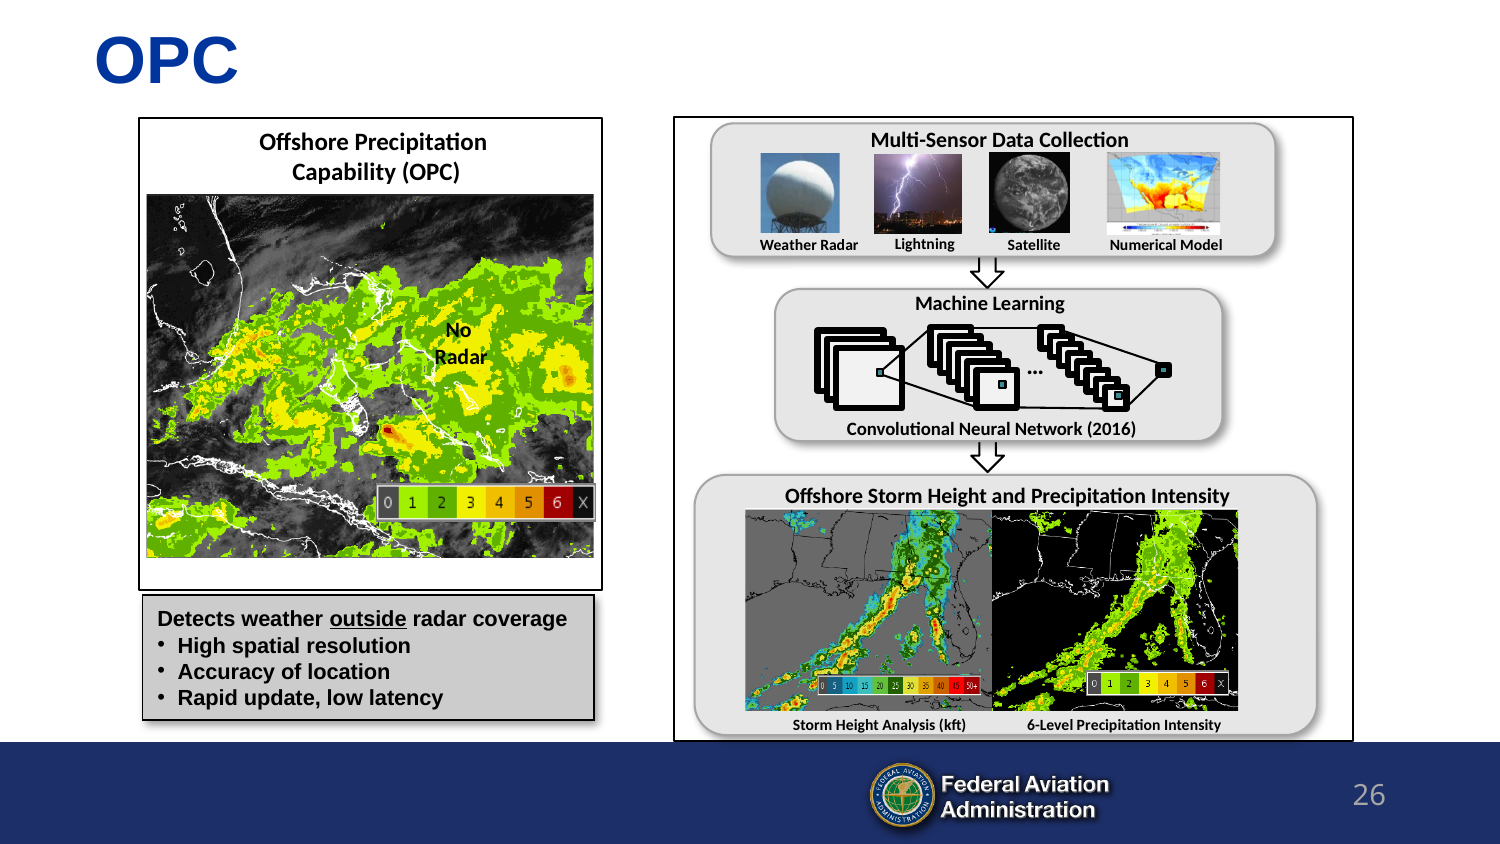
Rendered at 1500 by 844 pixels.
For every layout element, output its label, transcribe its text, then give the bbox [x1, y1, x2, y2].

text_box [717, 125, 1286, 271]
slide_number 26 [1121, 768, 1402, 826]
picture [760, 153, 840, 234]
text_box [137, 116, 604, 592]
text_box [817, 326, 1170, 410]
title OPC [79, 14, 618, 99]
picture [1106, 152, 1221, 235]
picture [989, 152, 1070, 234]
picture [874, 154, 962, 235]
picture [146, 194, 596, 558]
text_box Convolutional Neural Network (2016) [810, 409, 1173, 447]
picture [745, 508, 1239, 712]
picture [859, 752, 1120, 844]
text_box [672, 115, 1355, 743]
text_box Detects weather outside radar coverage High spatial resolution Accuracy of location Rapid update, low latency [142, 594, 595, 720]
